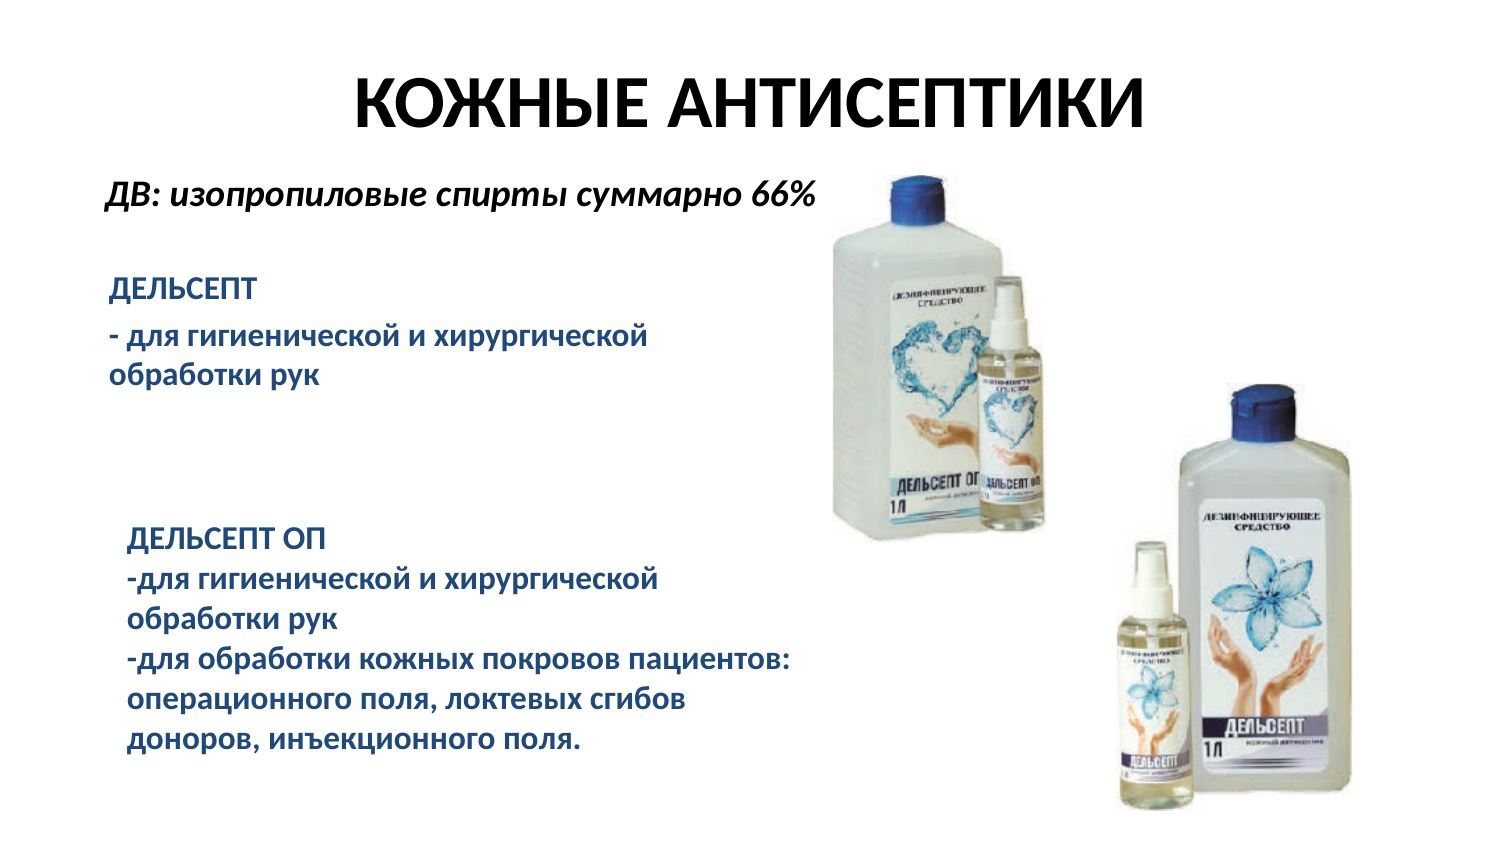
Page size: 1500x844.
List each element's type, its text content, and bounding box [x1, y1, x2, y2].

title КОЖНЫЕ АНТИСЕПТИКИ [254, 43, 1249, 153]
text_box ДВ: изопропиловые спирты суммарно 66% [90, 161, 832, 222]
picture [1115, 383, 1353, 811]
picture [832, 175, 1048, 543]
text_box ДЕЛЬСЕПТ ОП -для гигиенической и хирургической обработки рук -для обработки кожных покровов пациентов: операционного поля, локтевых сгибов доноров, инъекционного поля. [112, 508, 821, 803]
list ДЕЛЬСЕПТ - для гигиенической и хирургической обработки рук [94, 258, 793, 460]
